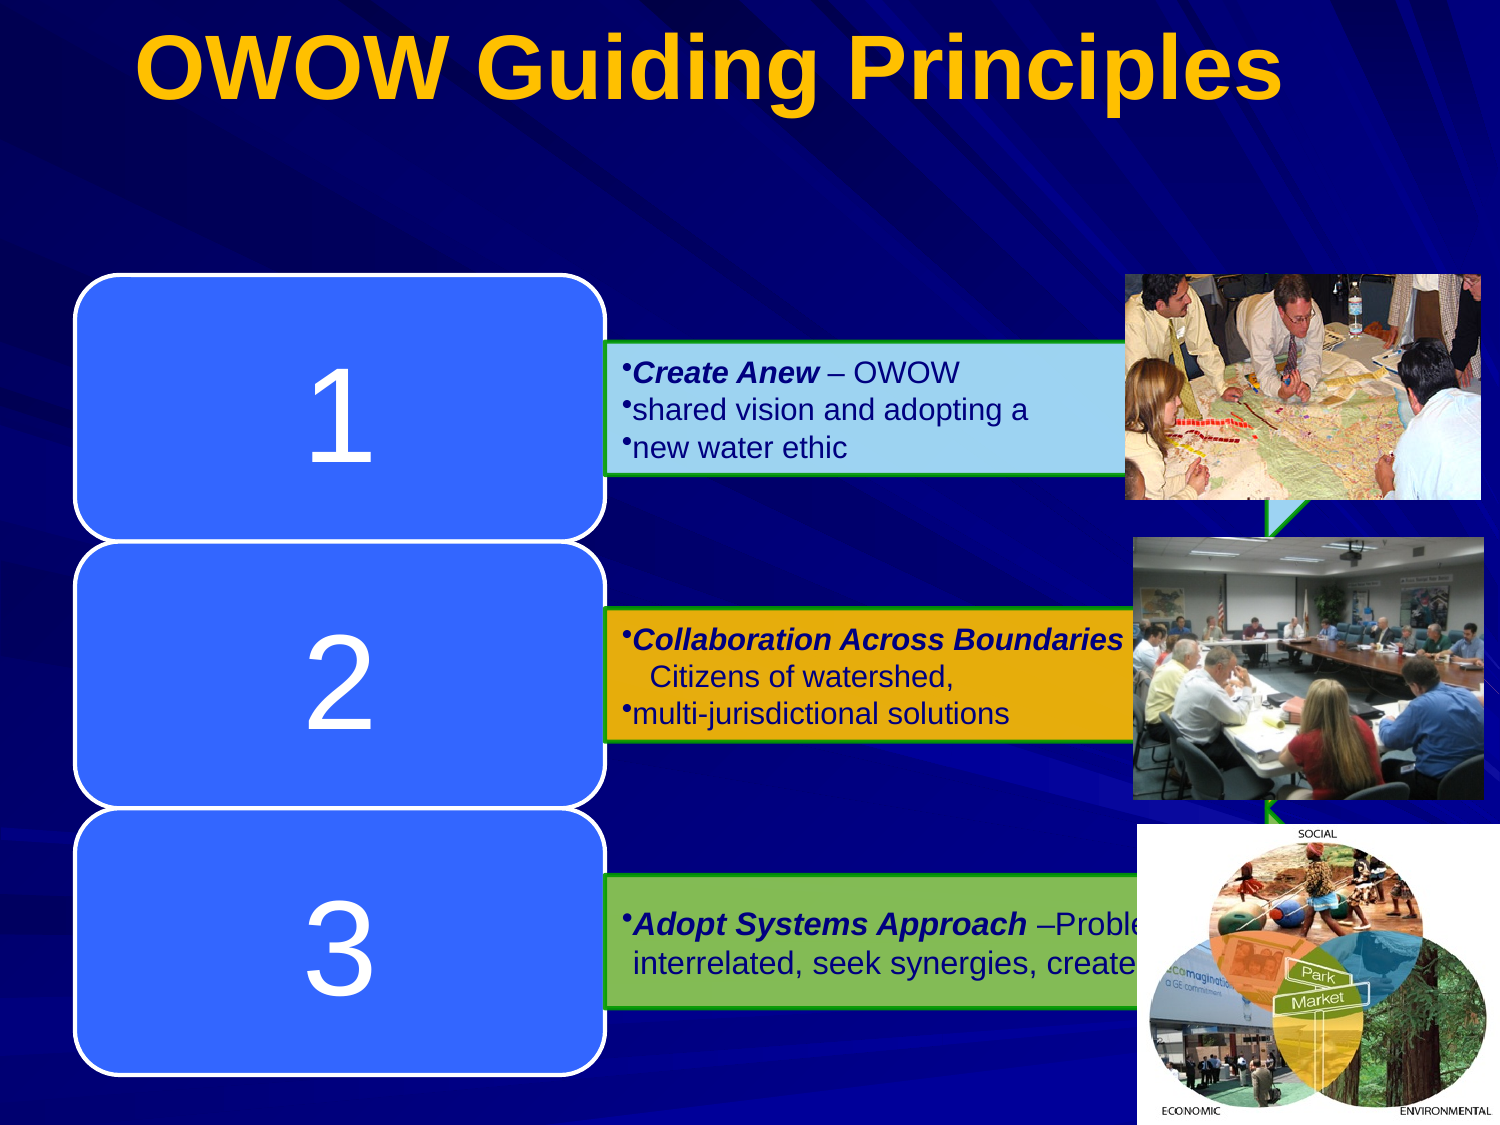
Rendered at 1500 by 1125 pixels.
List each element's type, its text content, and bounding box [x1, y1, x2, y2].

picture [1124, 274, 1481, 501]
picture [1133, 537, 1484, 801]
picture [1137, 824, 1500, 1125]
title OWOW Guiding Principles [87, 0, 1500, 165]
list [74, 274, 1401, 1076]
